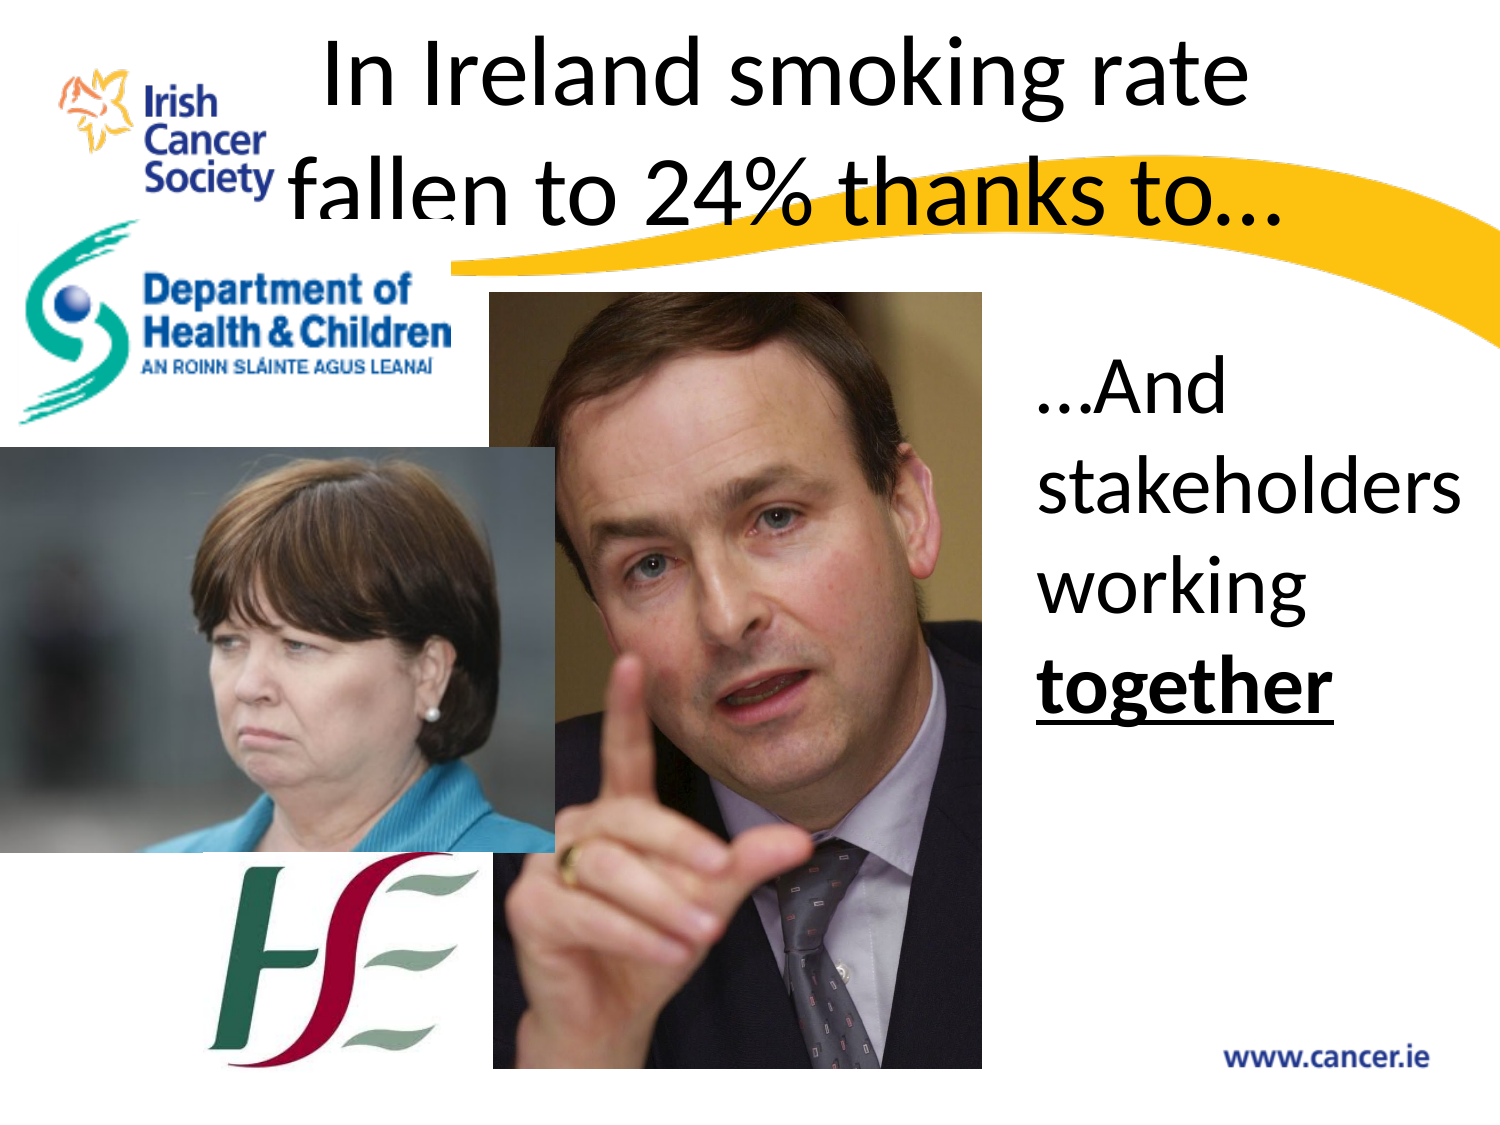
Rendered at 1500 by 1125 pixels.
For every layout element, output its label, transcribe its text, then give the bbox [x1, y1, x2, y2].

picture [17, 219, 451, 427]
picture [0, 292, 983, 1079]
text_box …And stakeholders working together [1021, 323, 1483, 738]
title In Ireland smoking rate fallen to 24% thanks to… [206, 42, 1367, 209]
